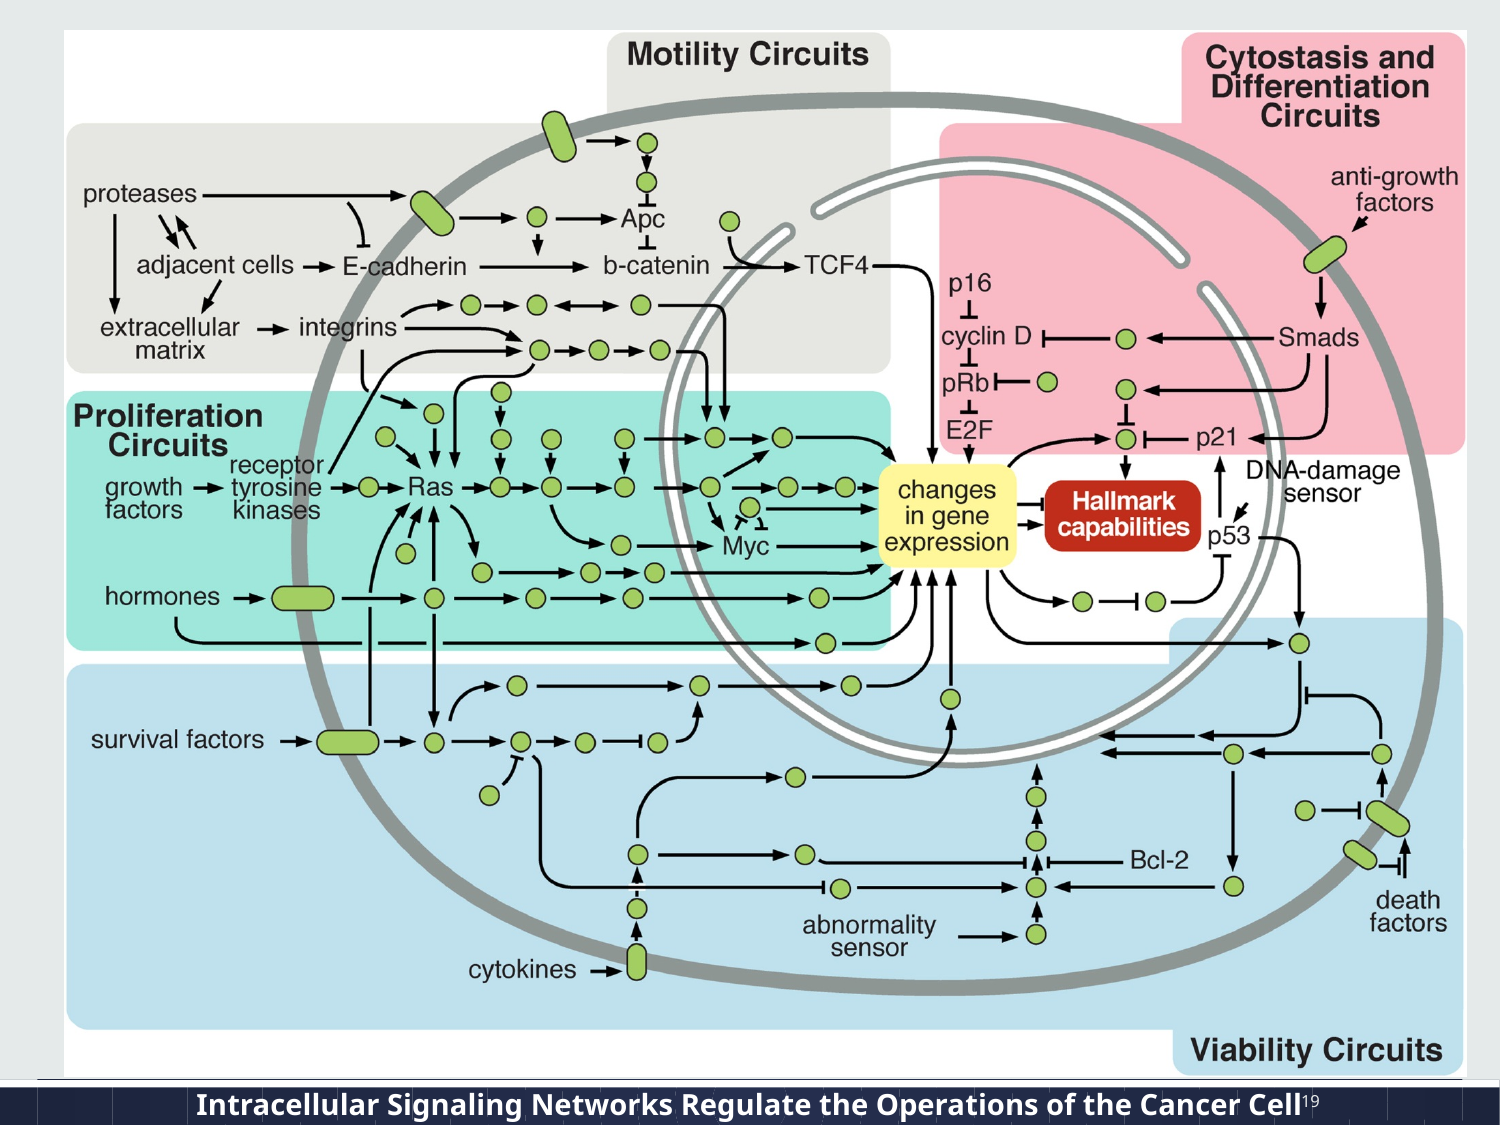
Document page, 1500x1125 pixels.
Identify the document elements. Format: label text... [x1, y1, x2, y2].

picture [64, 30, 1467, 1077]
text_box Intracellular Signaling Networks Regulate the Operations of the Cancer Cell [0, 1078, 1500, 1125]
slide_number 19 [1256, 1083, 1336, 1122]
